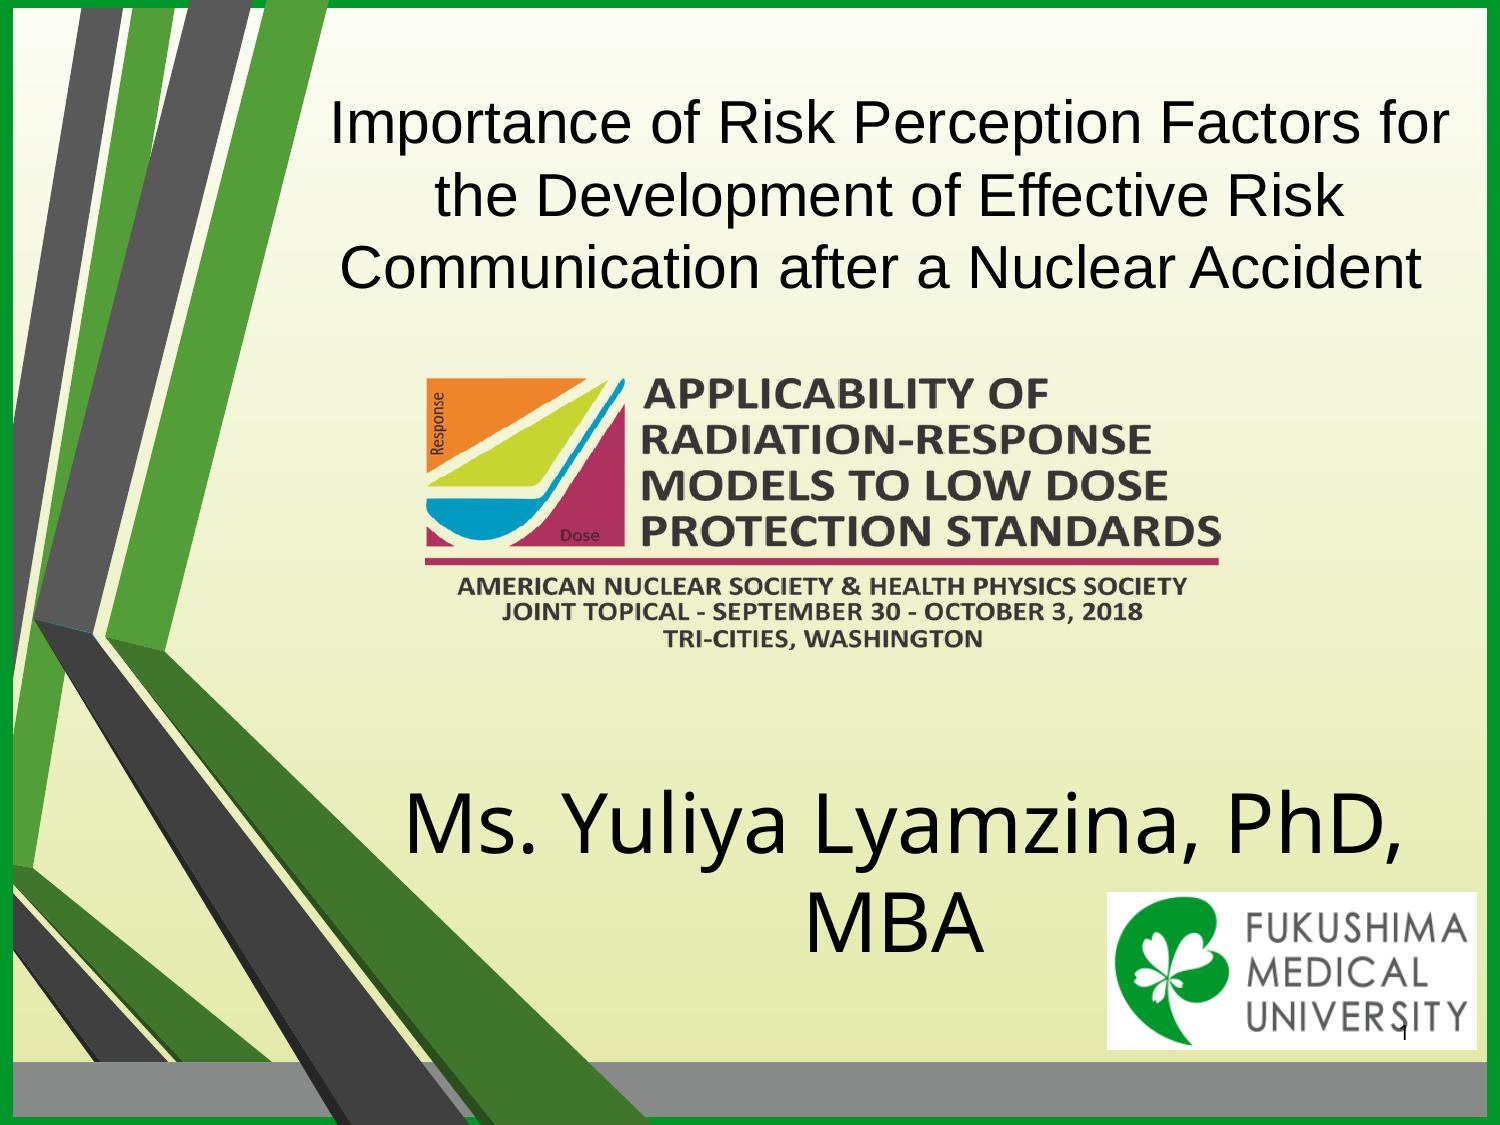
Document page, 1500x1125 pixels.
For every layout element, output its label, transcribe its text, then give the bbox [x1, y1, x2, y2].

picture [1425, 1004, 1477, 1050]
picture [1107, 1004, 1357, 1050]
slide_number 1 [1357, 1003, 1425, 1064]
subtitle Ms. Yuliya Lyamzina, PhD, MBA [329, 375, 1480, 1004]
picture [424, 378, 1221, 651]
title Importance of Risk Perception Factors for the Development of Effective Risk Communication after a Nuclear Accident [301, 24, 1480, 309]
